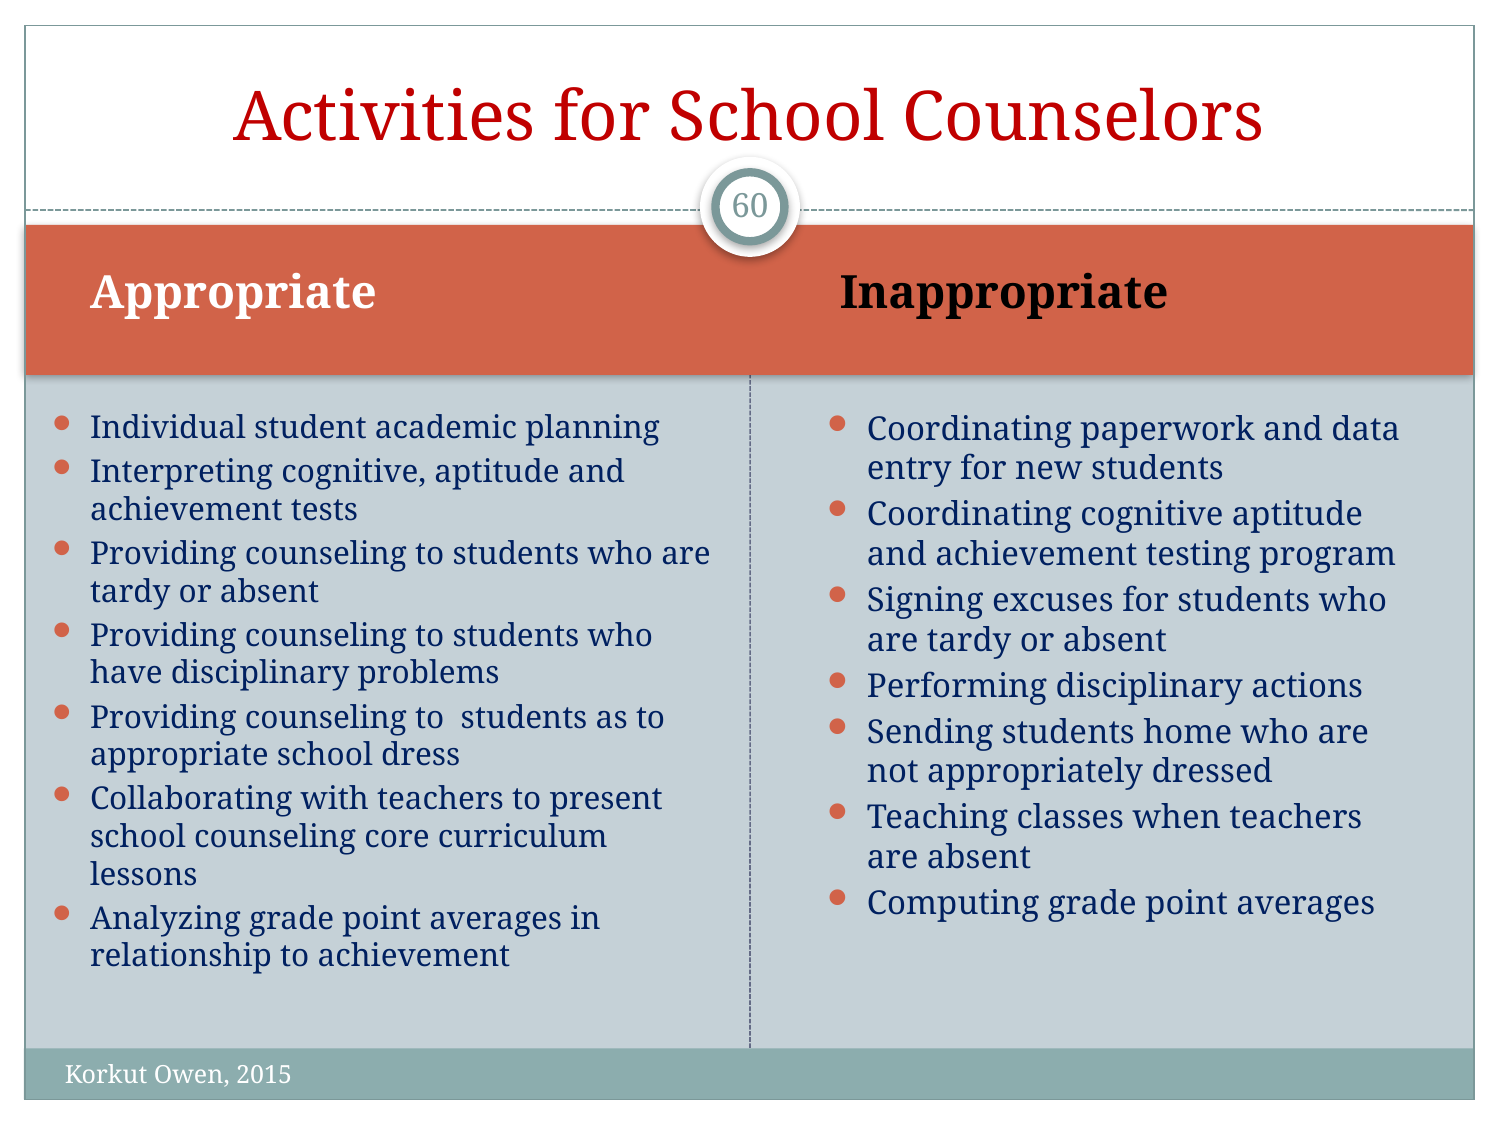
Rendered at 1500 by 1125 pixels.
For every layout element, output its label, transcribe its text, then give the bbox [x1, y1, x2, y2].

slide_number 60 [712, 171, 788, 244]
list Inappropriate [824, 236, 1427, 344]
title Activities for School Counselors [49, 37, 1450, 162]
list Individual student academic planning Interpreting cognitive, aptitude and achievement tests Providing counseling to students who are tardy or absent Providing counseling to students who have disciplinary problems Providing counseling to students as to appropriate school dress Collaborating with teachers to present school counseling core curriculum lessons Analyzing grade point averages in relationship to achievement [37, 399, 738, 1000]
footer Korkut Owen, 2015 [50, 1051, 638, 1112]
list Coordinating paperwork and data entry for new students Coordinating cognitive aptitude and achievement testing program Signing excuses for students who are tardy or absent Performing disciplinary actions Sending students home who are not appropriately dressed Teaching classes when teachers are absent Computing grade point averages [812, 399, 1426, 975]
list Appropriate [74, 236, 739, 344]
